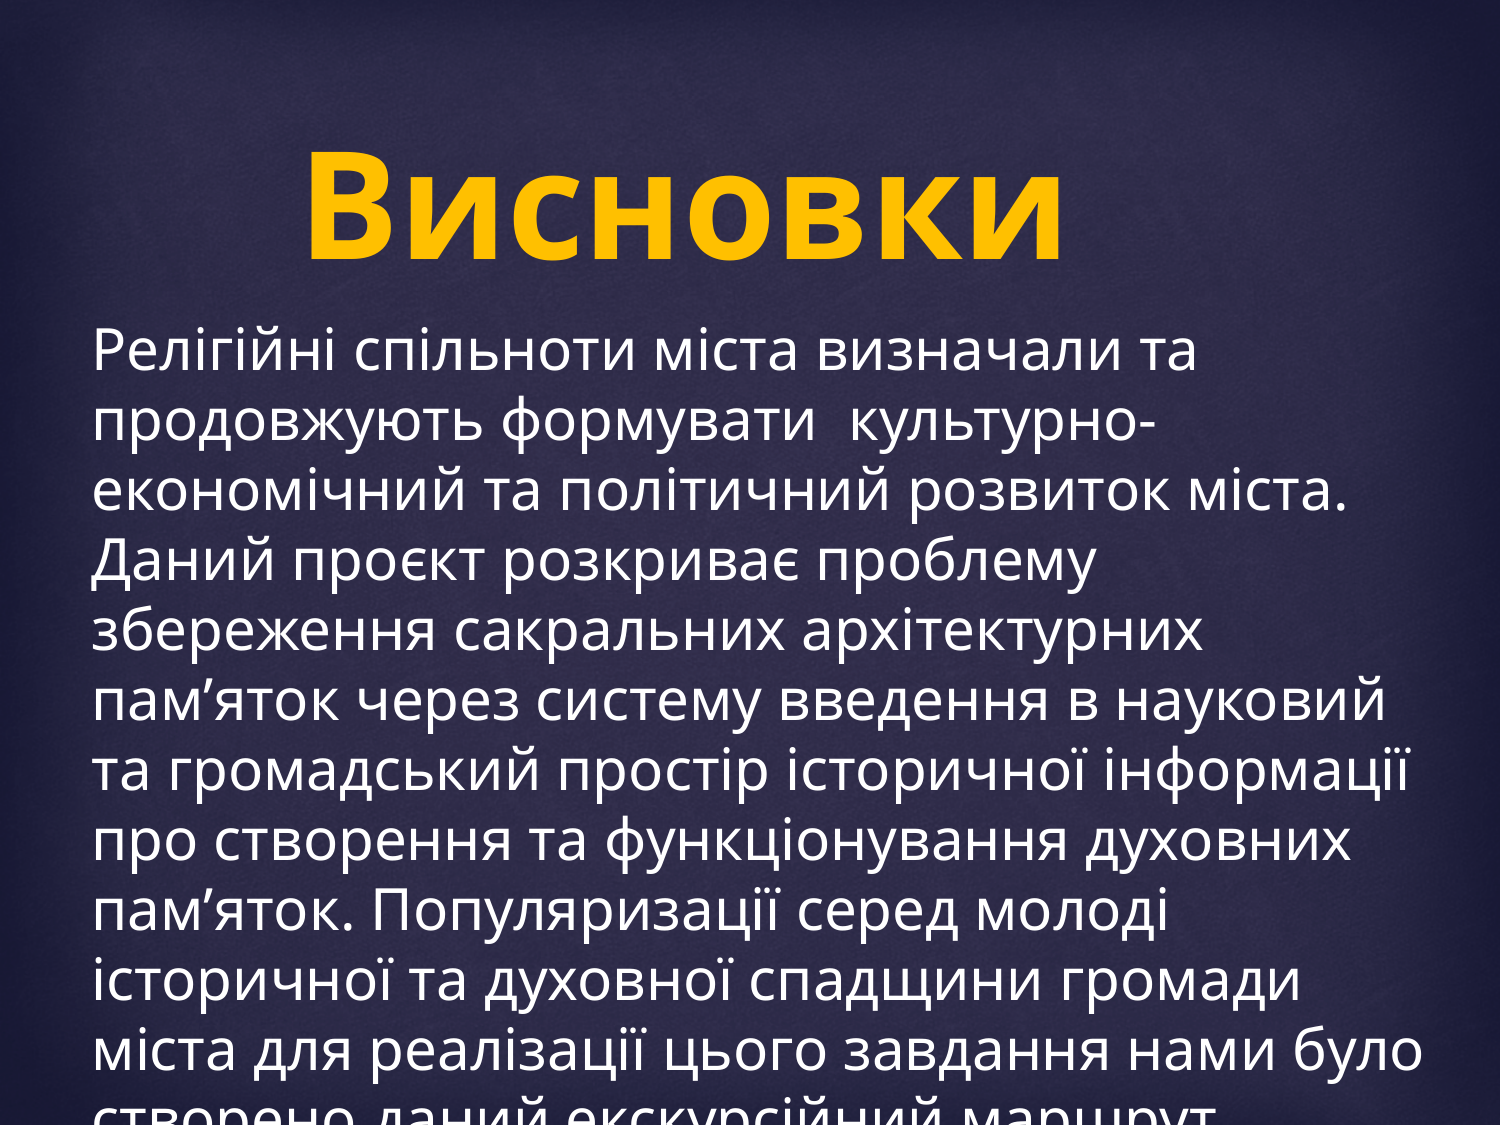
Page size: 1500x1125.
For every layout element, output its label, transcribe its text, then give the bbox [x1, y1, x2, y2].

text_box Релігійні спільноти міста визначали та продовжують формувати культурно-економічний та політичний розвиток міста. Даний проєкт розкриває проблему збереження сакральних архітектурних пам’яток через систему введення в науковий та громадський простір історичної інформації про створення та функціонування духовних пам’яток. Популяризації серед молоді історичної та духовної спадщини громади міста для реалізації цього завдання нами було створено даний екскурсійний маршрут. [76, 304, 1447, 1125]
text_box Висновки [283, 101, 1087, 297]
